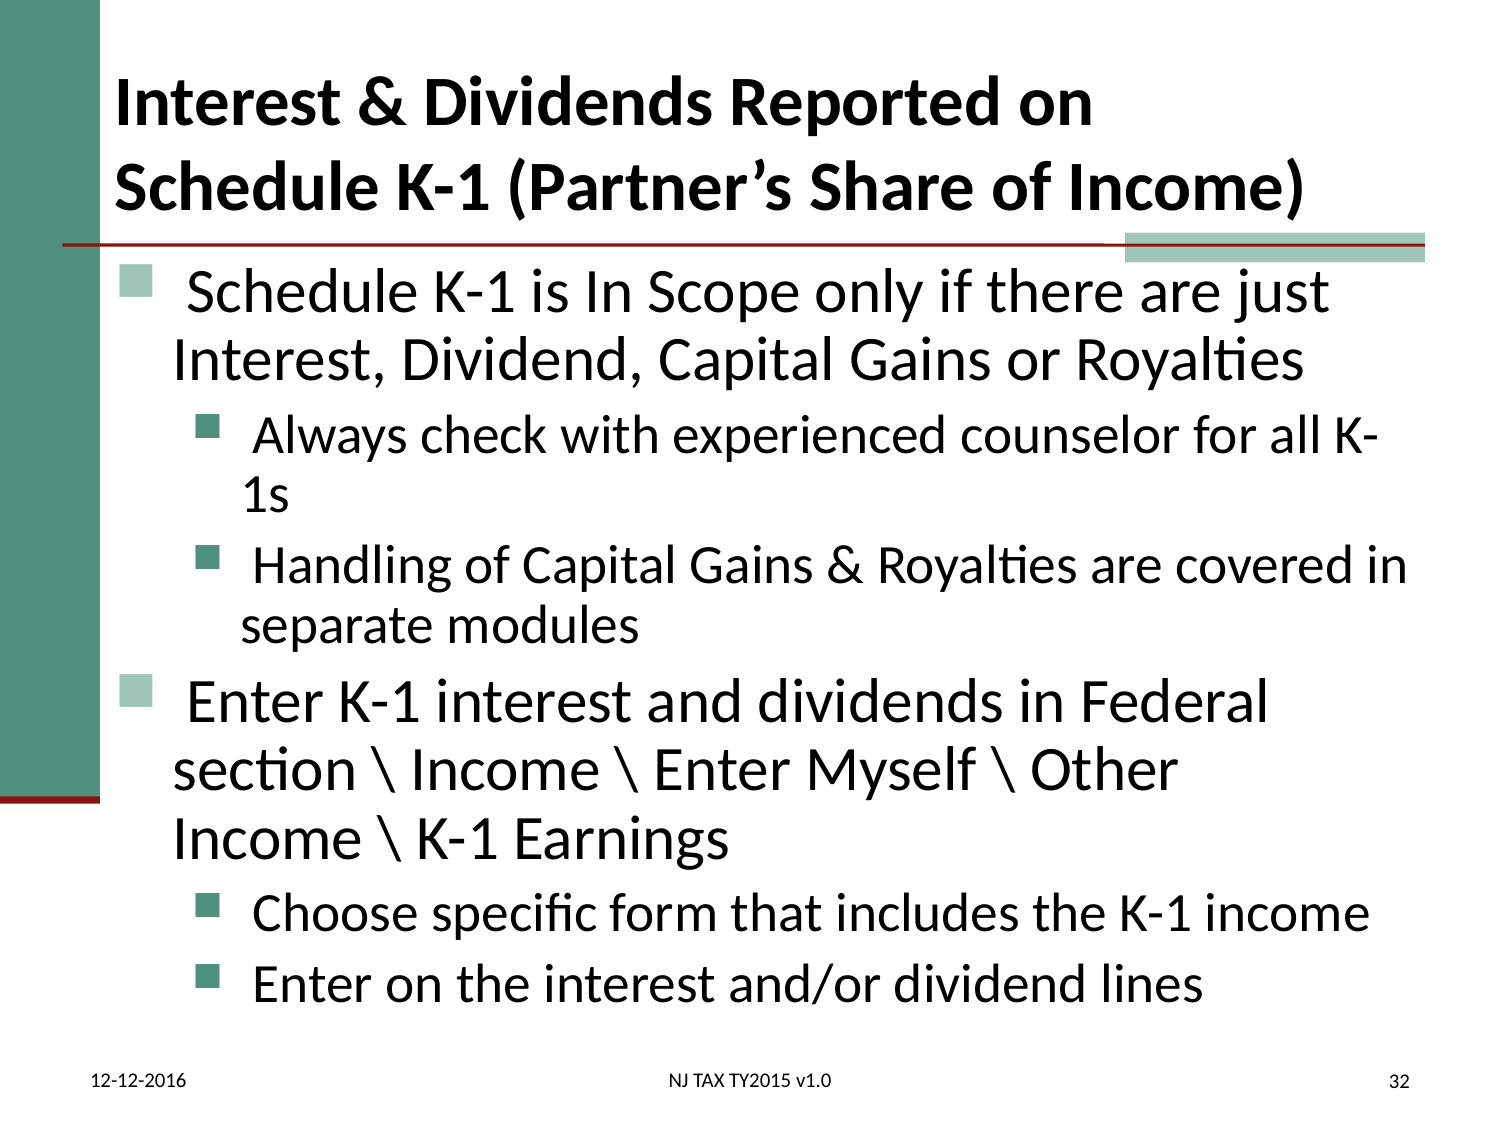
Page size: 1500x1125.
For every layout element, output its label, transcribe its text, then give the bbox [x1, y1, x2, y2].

title Interest & Dividends Reported on Schedule K-1 (Partner’s Share of Income) [99, 45, 1425, 234]
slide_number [74, 1049, 401, 1100]
list Schedule K-1 is In Scope only if there are just Interest, Dividend, Capital Gains or Royalties Always check with experienced counselor for all K-1s Handling of Capital Gains & Royalties are covered in separate modules Enter K-1 interest and dividends in Federal section \ Income \ Enter Myself \ Other Income \ K-1 Earnings Choose specific form that includes the K-1 income Enter on the interest and/or dividend lines [99, 249, 1425, 1038]
slide_number 32 [1112, 1049, 1426, 1101]
footer NJ TAX TY2015 v1.0 [496, 1050, 1004, 1100]
